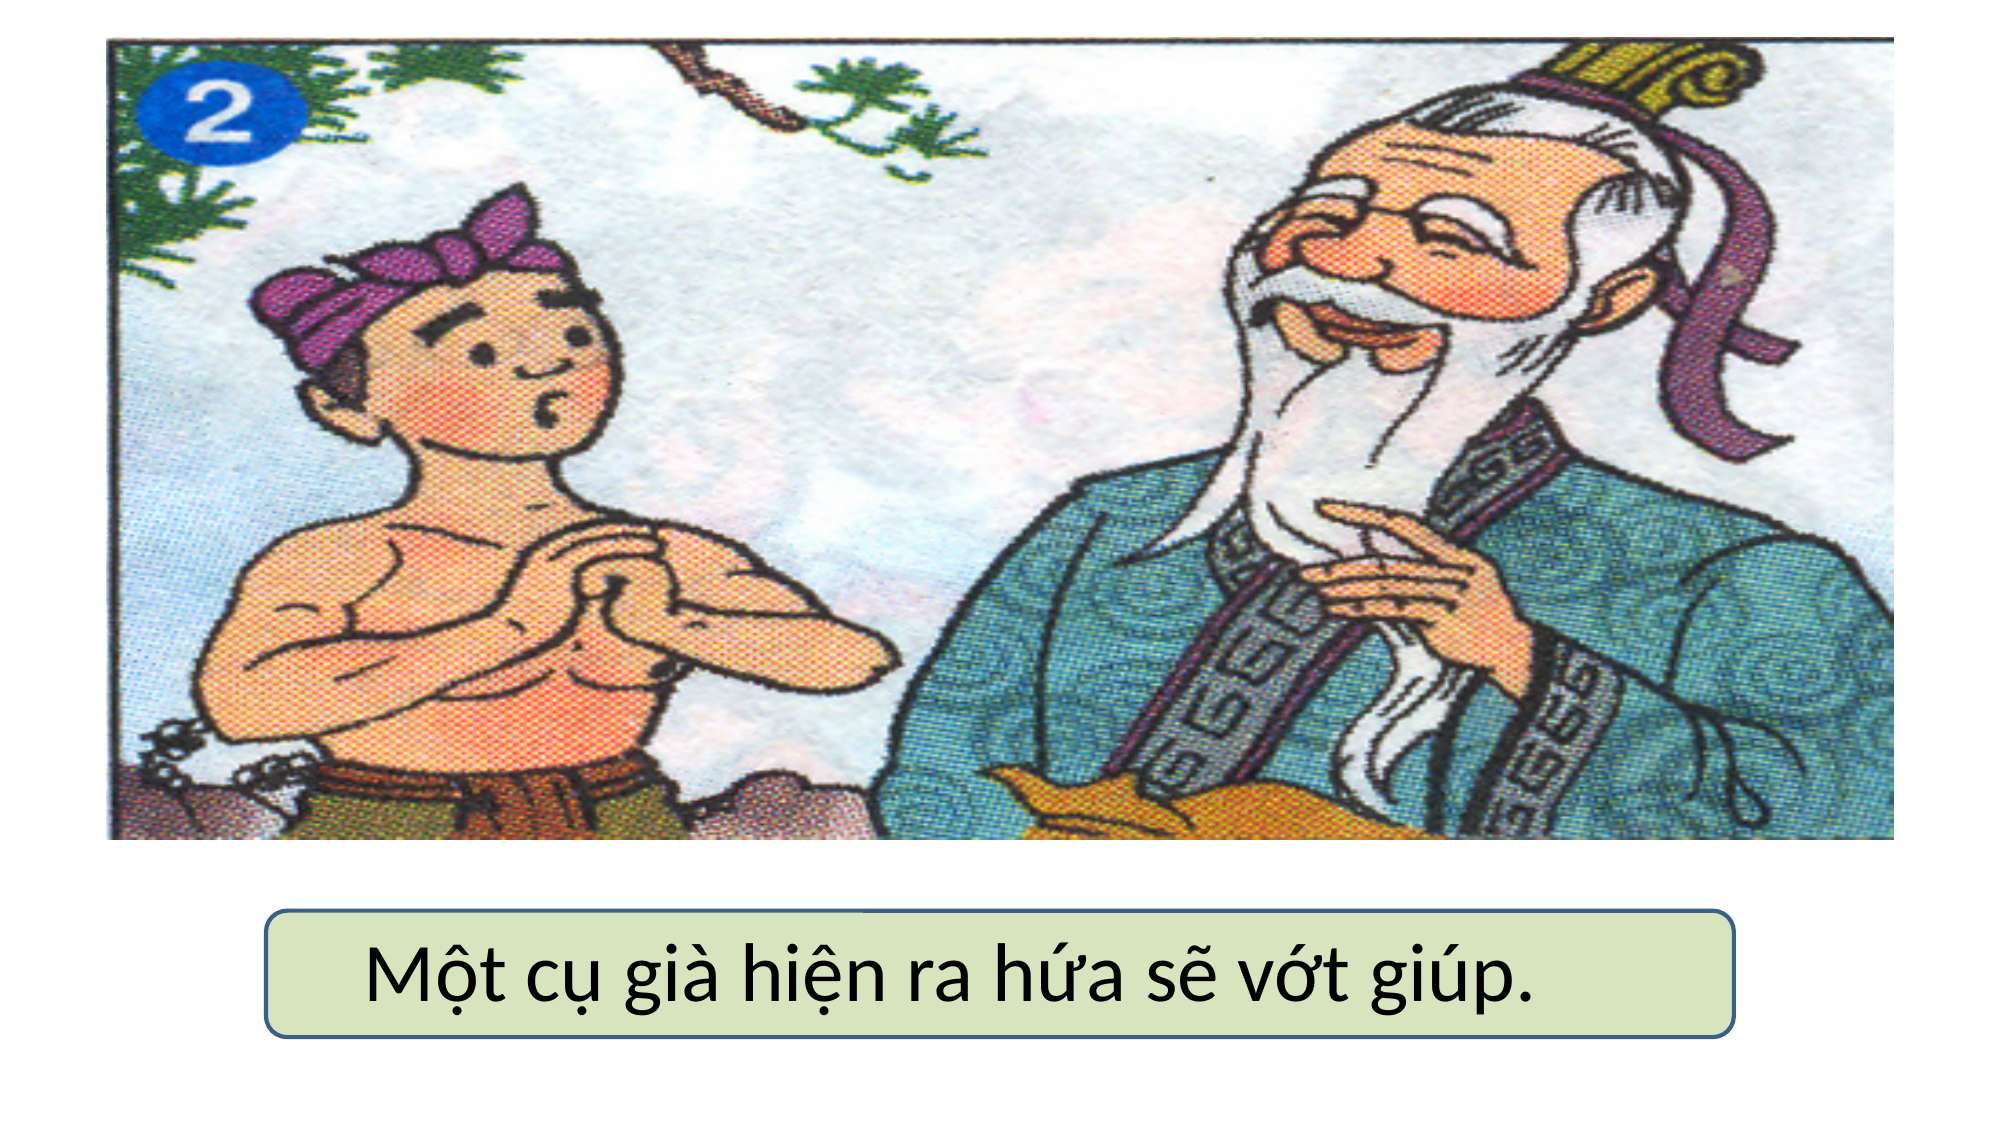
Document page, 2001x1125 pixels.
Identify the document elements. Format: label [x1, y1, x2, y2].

text_box [0, 910, 1926, 1038]
picture [105, 37, 1894, 840]
